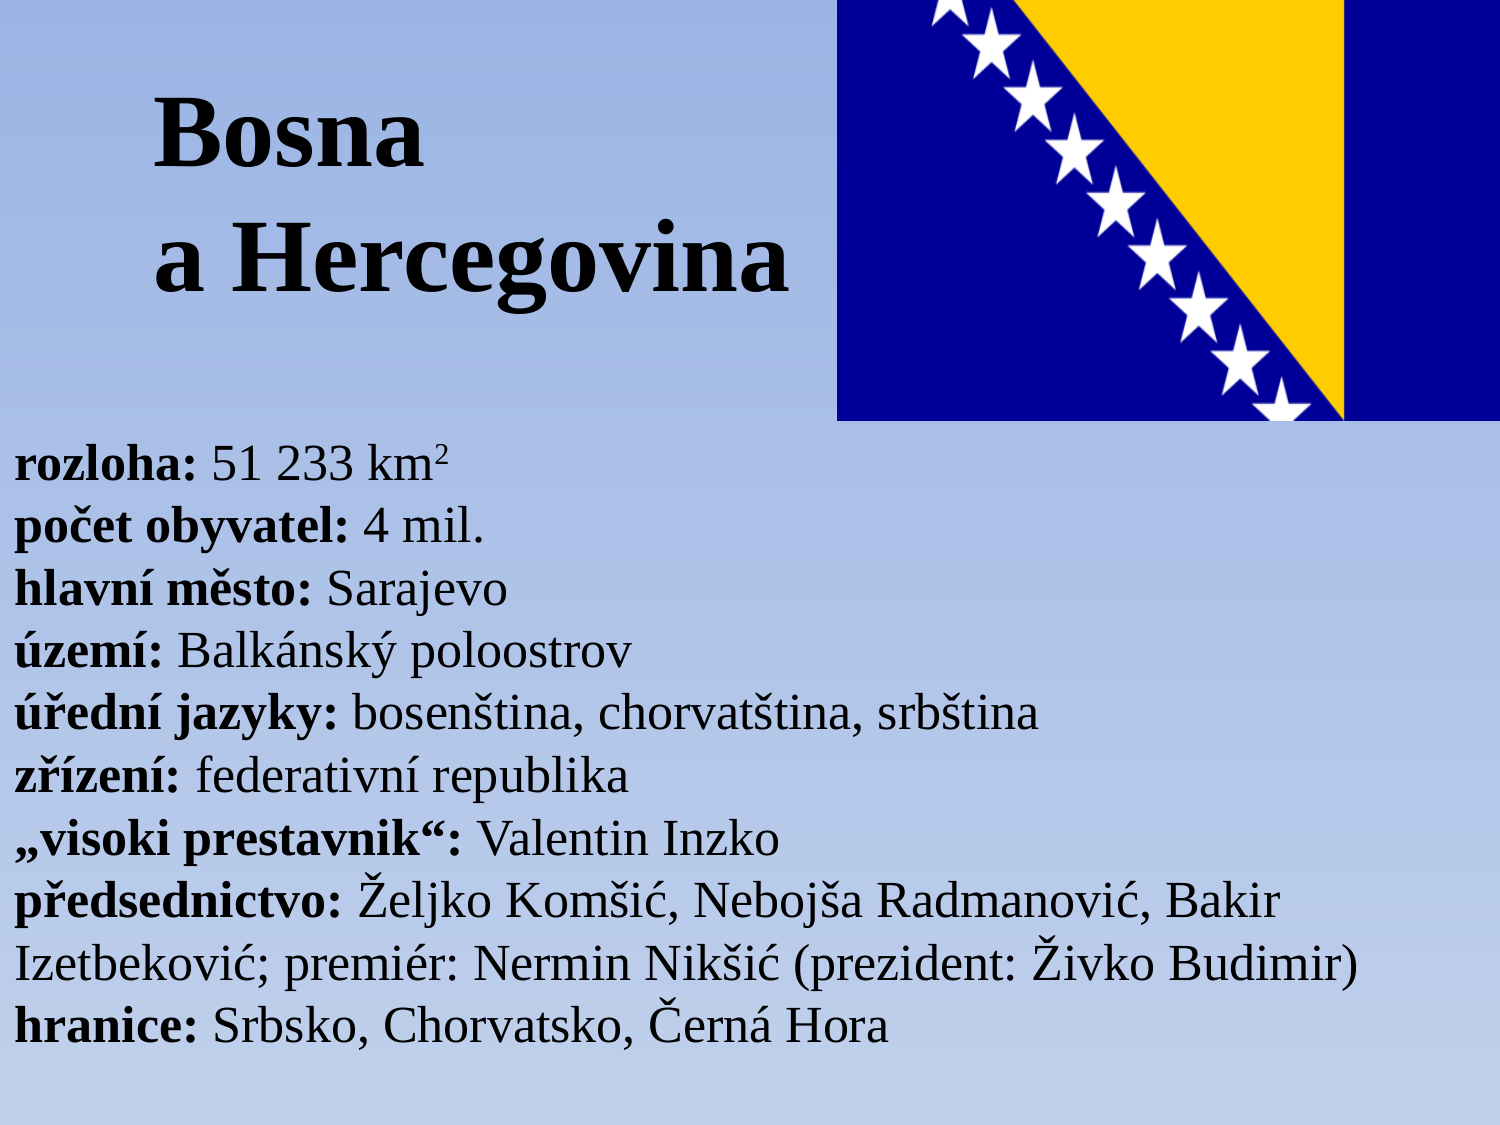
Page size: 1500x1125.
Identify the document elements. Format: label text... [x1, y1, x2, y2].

text_box rozloha: 51 233 km2 počet obyvatel: 4 mil. hlavní město: Sarajevo území: Balkánský poloostrov úřední jazyky: bosenština, chorvatština, srbština zřízení: federativní republika „visoki prestavnik“: Valentin Inzko předsednictvo: Željko Komšić, Nebojša Radmanović, Bakir Izetbeković; premiér: Nermin Nikšić (prezident: Živko Budimir) hranice: Srbsko, Chorvatsko, Černá Hora [0, 420, 1471, 1061]
picture [837, 0, 1500, 421]
text_box Bosna a Hercegovina [138, 54, 807, 320]
